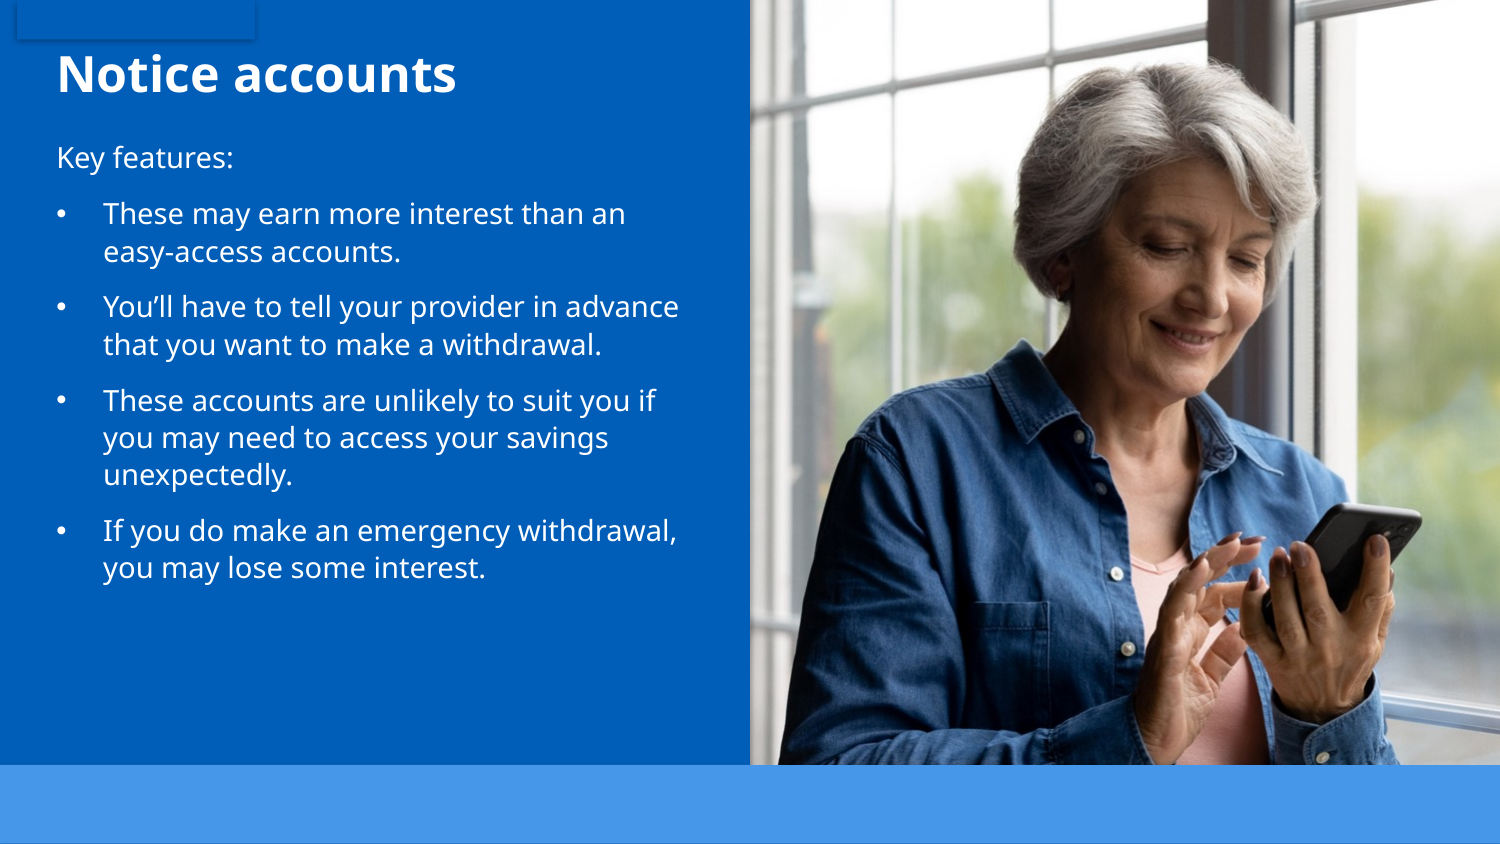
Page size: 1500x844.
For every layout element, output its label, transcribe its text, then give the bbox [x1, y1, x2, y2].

list Key features: These may earn more interest than an easy-access accounts. You’ll have to tell your provider in advance that you want to make a withdrawal. These accounts are unlikely to suit you if you may need to access your savings unexpectedly. If you do make an emergency withdrawal, you may lose some interest. [41, 129, 721, 620]
picture [749, 0, 1500, 765]
title Notice accounts [41, 41, 721, 112]
